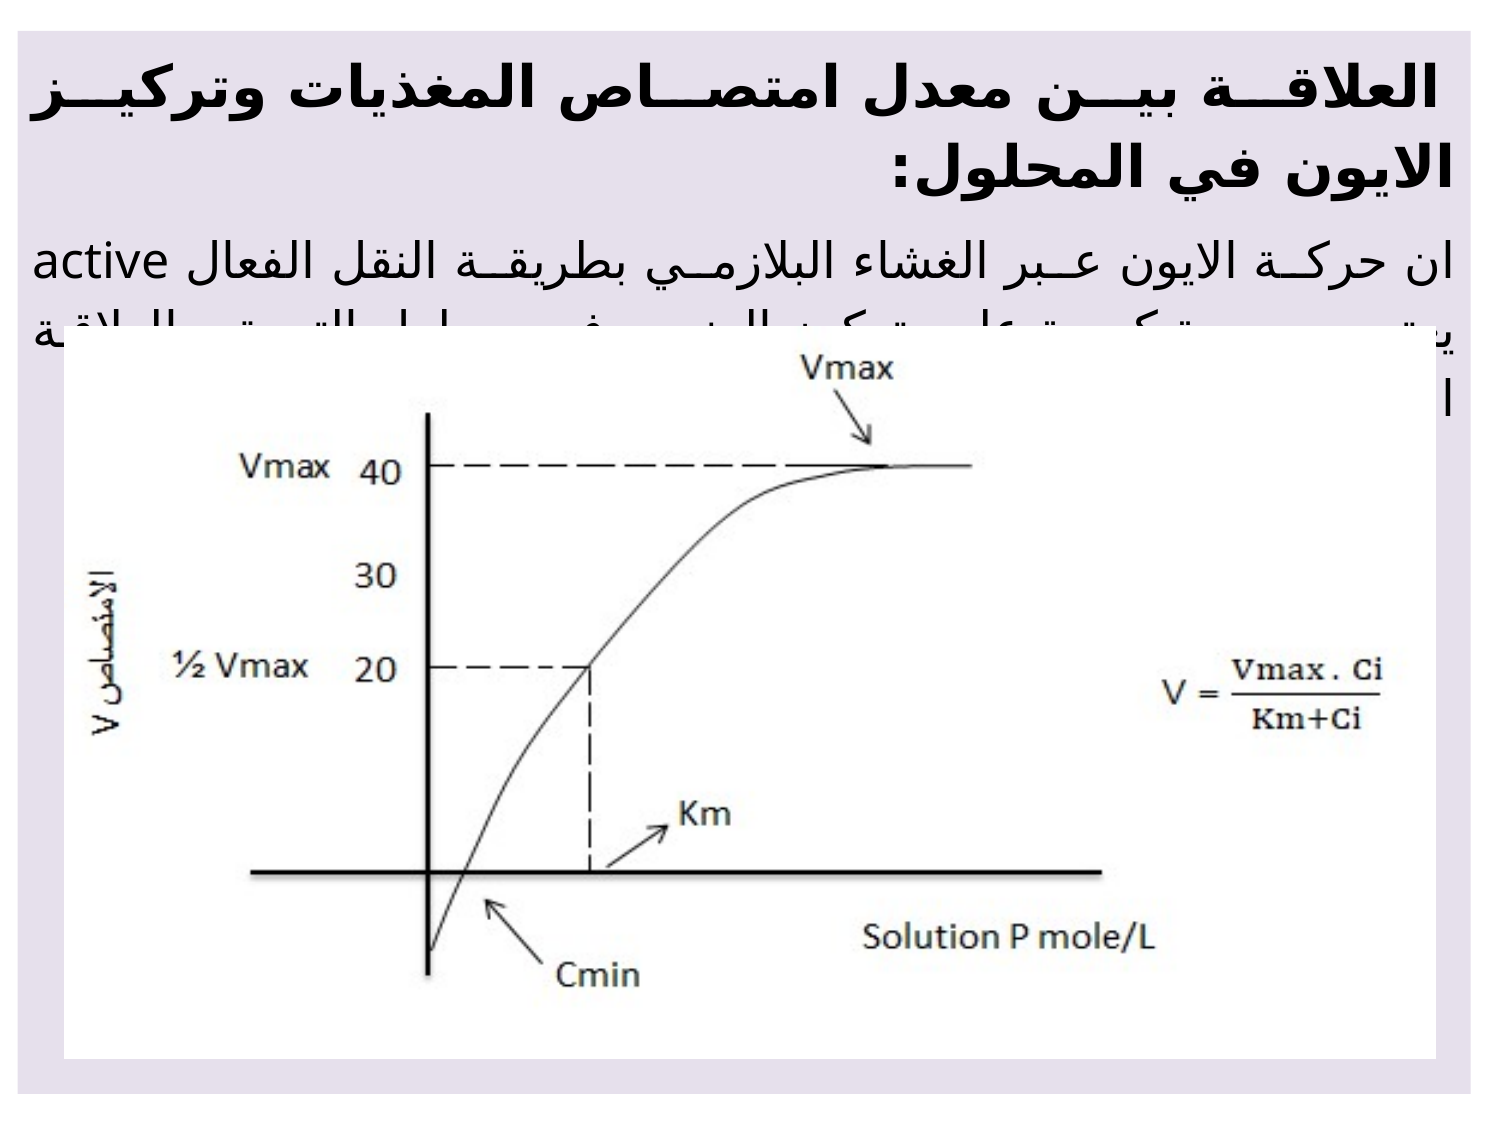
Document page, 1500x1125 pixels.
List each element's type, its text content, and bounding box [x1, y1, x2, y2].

list العلاقة بين معدل امتصاص المغذيات وتركيز الايون في المحلول: ان حركة الايون عبر الغشاء البلازمي بطريقة النقل الفعال active يعتمد بصورة كبيرة على تركيز العنصر في محلول التربة، والعلاقة التالية توضح هذا الامتصاص: [17, 30, 1471, 1094]
picture [64, 325, 1436, 1059]
